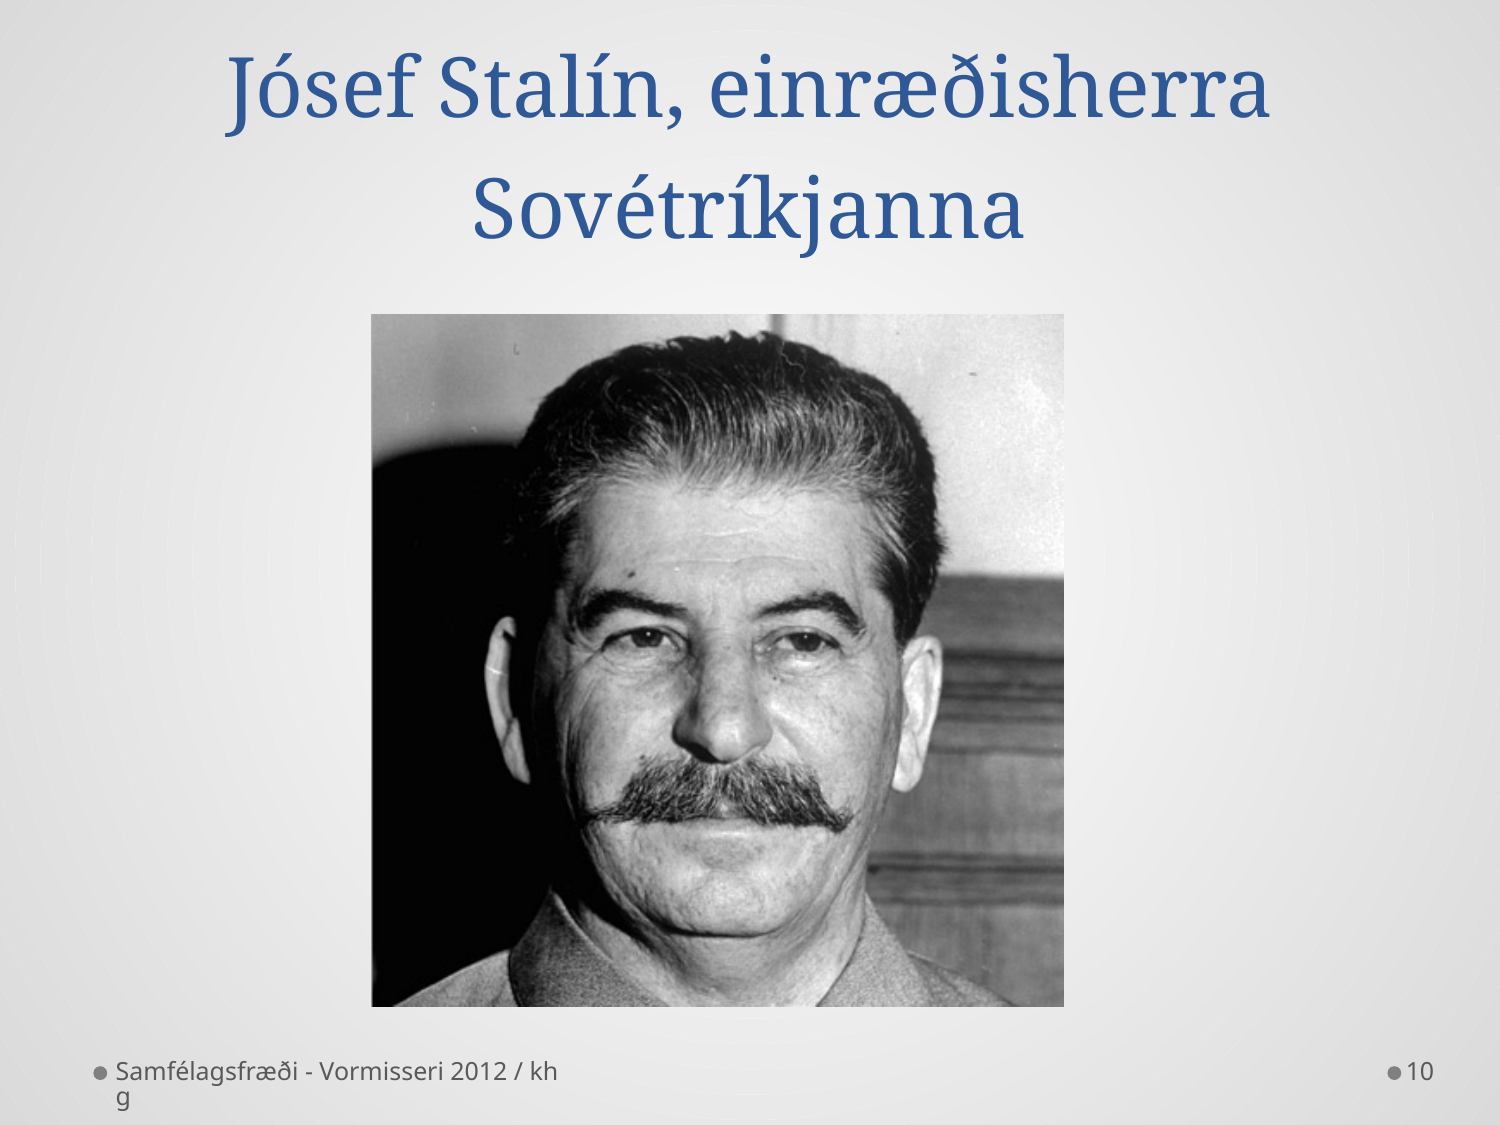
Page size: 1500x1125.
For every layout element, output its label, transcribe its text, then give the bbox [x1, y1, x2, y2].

picture [371, 314, 1065, 1007]
footer Samfélagsfræði - Vormisseri 2012 / khg [108, 1042, 576, 1103]
slide_number 10 [1401, 1042, 1494, 1103]
title Jósef Stalín, einræðisherra Sovétríkjanna [75, 0, 1425, 263]
